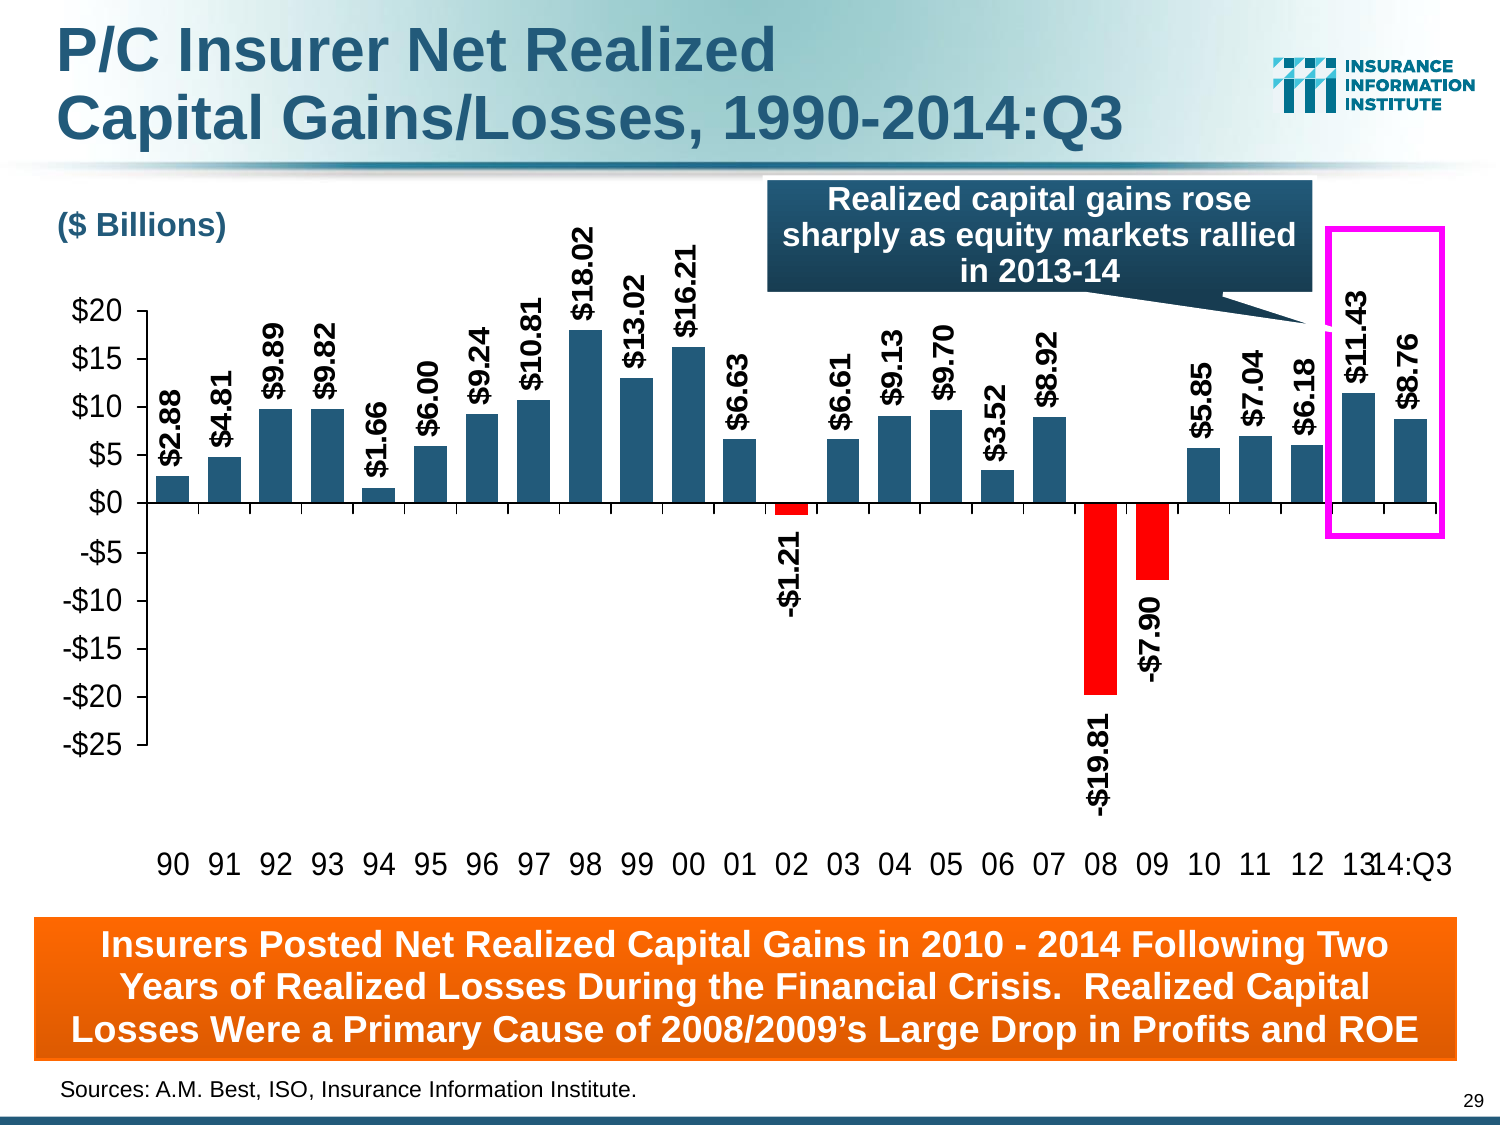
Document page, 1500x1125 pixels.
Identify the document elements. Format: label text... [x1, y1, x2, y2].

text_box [49, 188, 1458, 939]
picture [0, 0, 1500, 189]
text_box 29 [1411, 1091, 1485, 1111]
text_box Sources: A.M. Best, ISO, Insurance Information Institute. [0, 1077, 1411, 1125]
text_box Insurers Posted Net Realized Capital Gains in 2010 - 2014 Following Two Years of Realized Losses During the Financial Crisis. Realized Capital Losses Were a Primary Cause of 2008/2009’s Large Drop in Profits and ROE [34, 917, 1457, 1060]
text_box Realized capital gains rose sharply as equity markets rallied in 2013-14 [764, 177, 1315, 187]
title P/C Insurer Net Realized Capital Gains/Losses, 1990-2014:Q3 [48, 14, 1264, 157]
